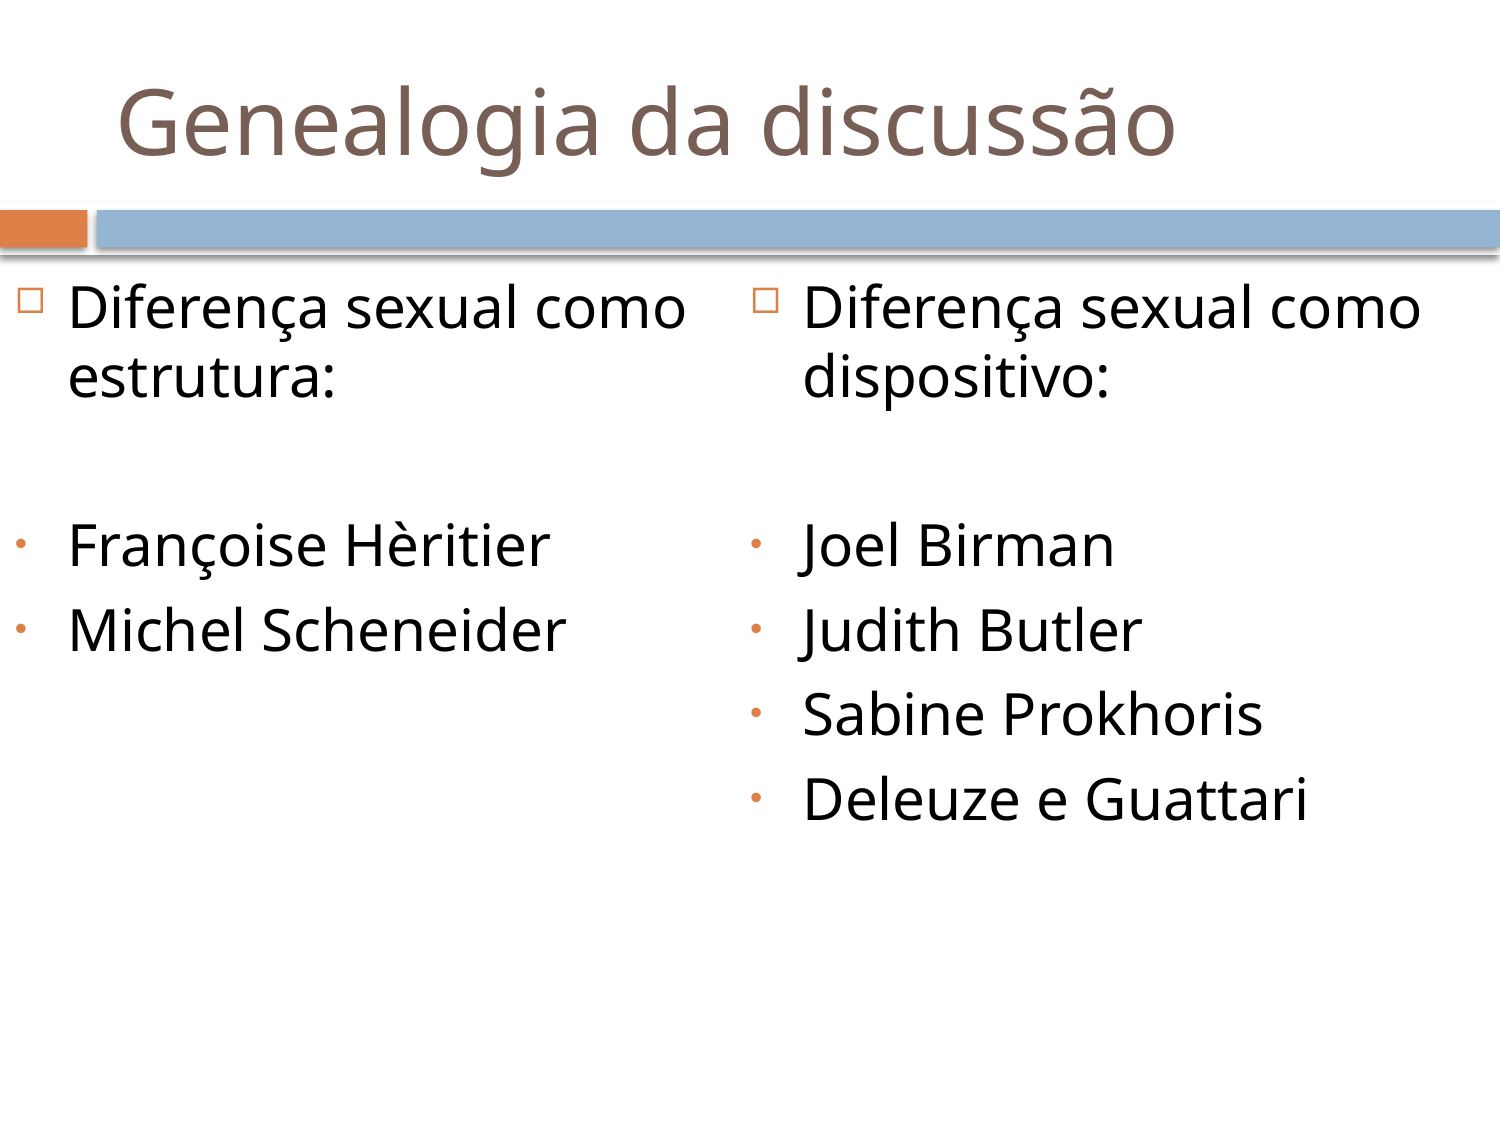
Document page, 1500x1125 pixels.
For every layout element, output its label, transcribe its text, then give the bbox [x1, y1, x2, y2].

list Diferença sexual como estrutura: Françoise Hèritier Michel Scheneider Diferença sexual como dispositivo: Joel Birman Judith Butler Sabine Prokhoris Deleuze e Guattari [0, 262, 1500, 1125]
title Genealogia da discussão [100, 37, 1438, 200]
